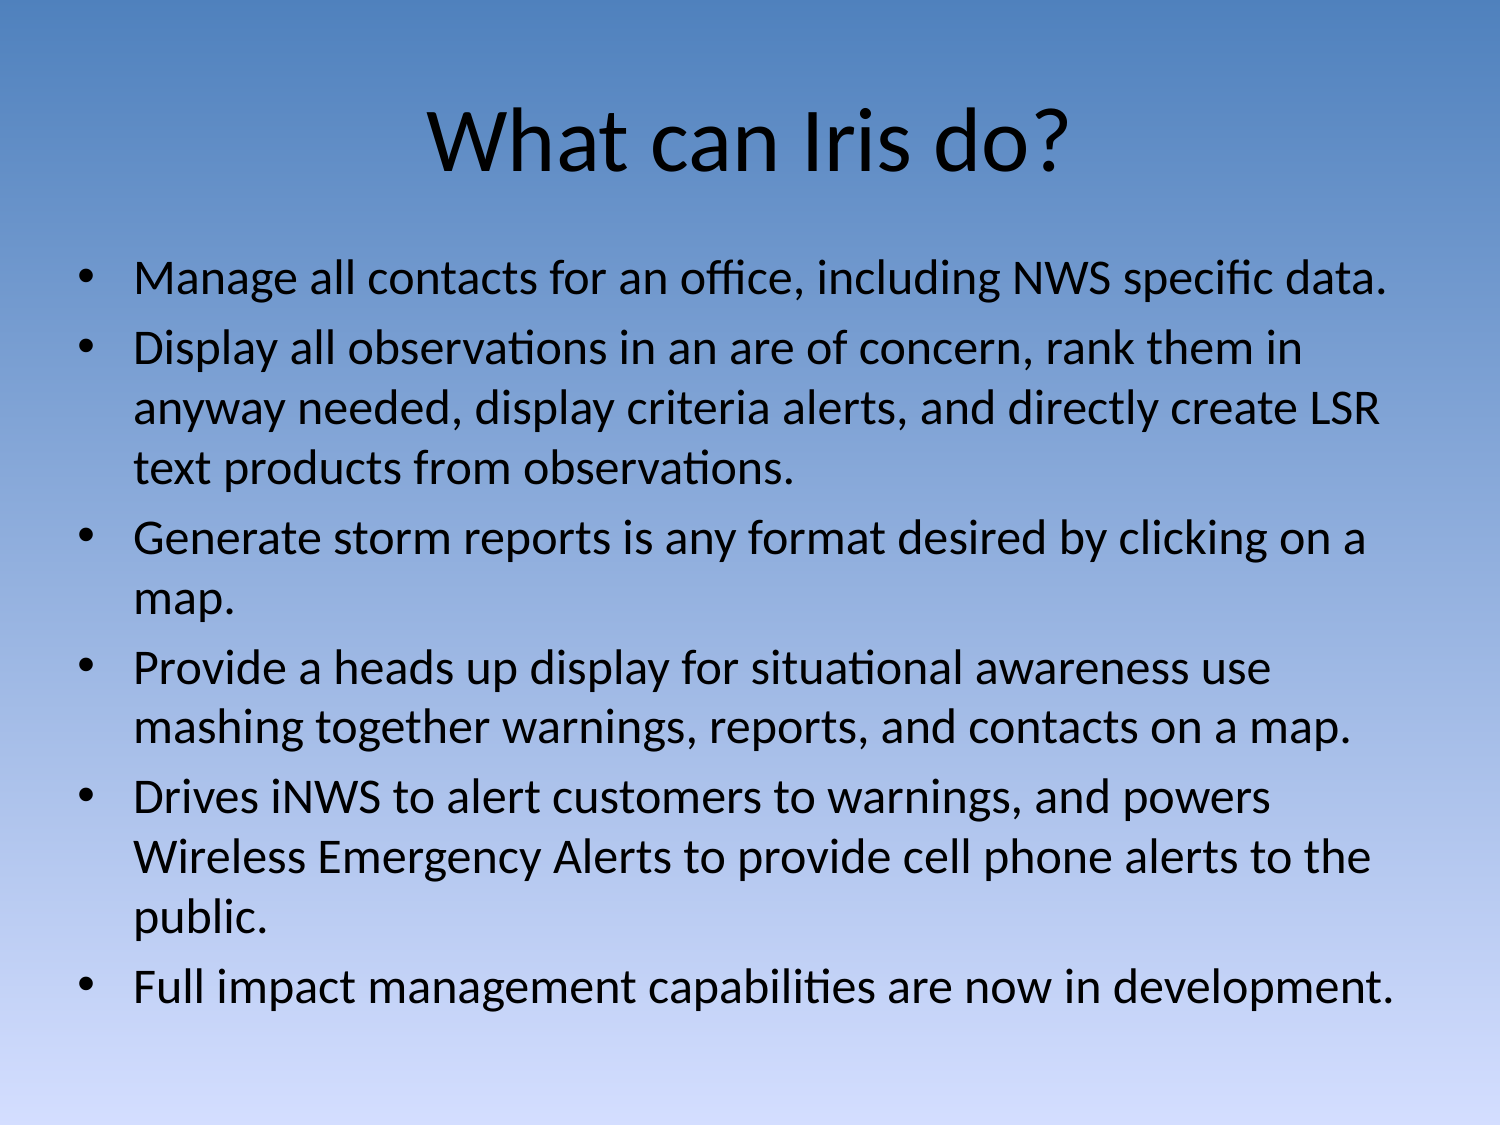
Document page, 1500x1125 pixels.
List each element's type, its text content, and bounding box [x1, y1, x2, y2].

list Manage all contacts for an office, including NWS specific data. Display all observations in an are of concern, rank them in anyway needed, display criteria alerts, and directly create LSR text products from observations. Generate storm reports is any format desired by clicking on a map. Provide a heads up display for situational awareness use mashing together warnings, reports, and contacts on a map. Drives iNWS to alert customers to warnings, and powers Wireless Emergency Alerts to provide cell phone alerts to the public. Full impact management capabilities are now in development. [62, 237, 1413, 1063]
title What can Iris do? [75, 62, 1425, 208]
